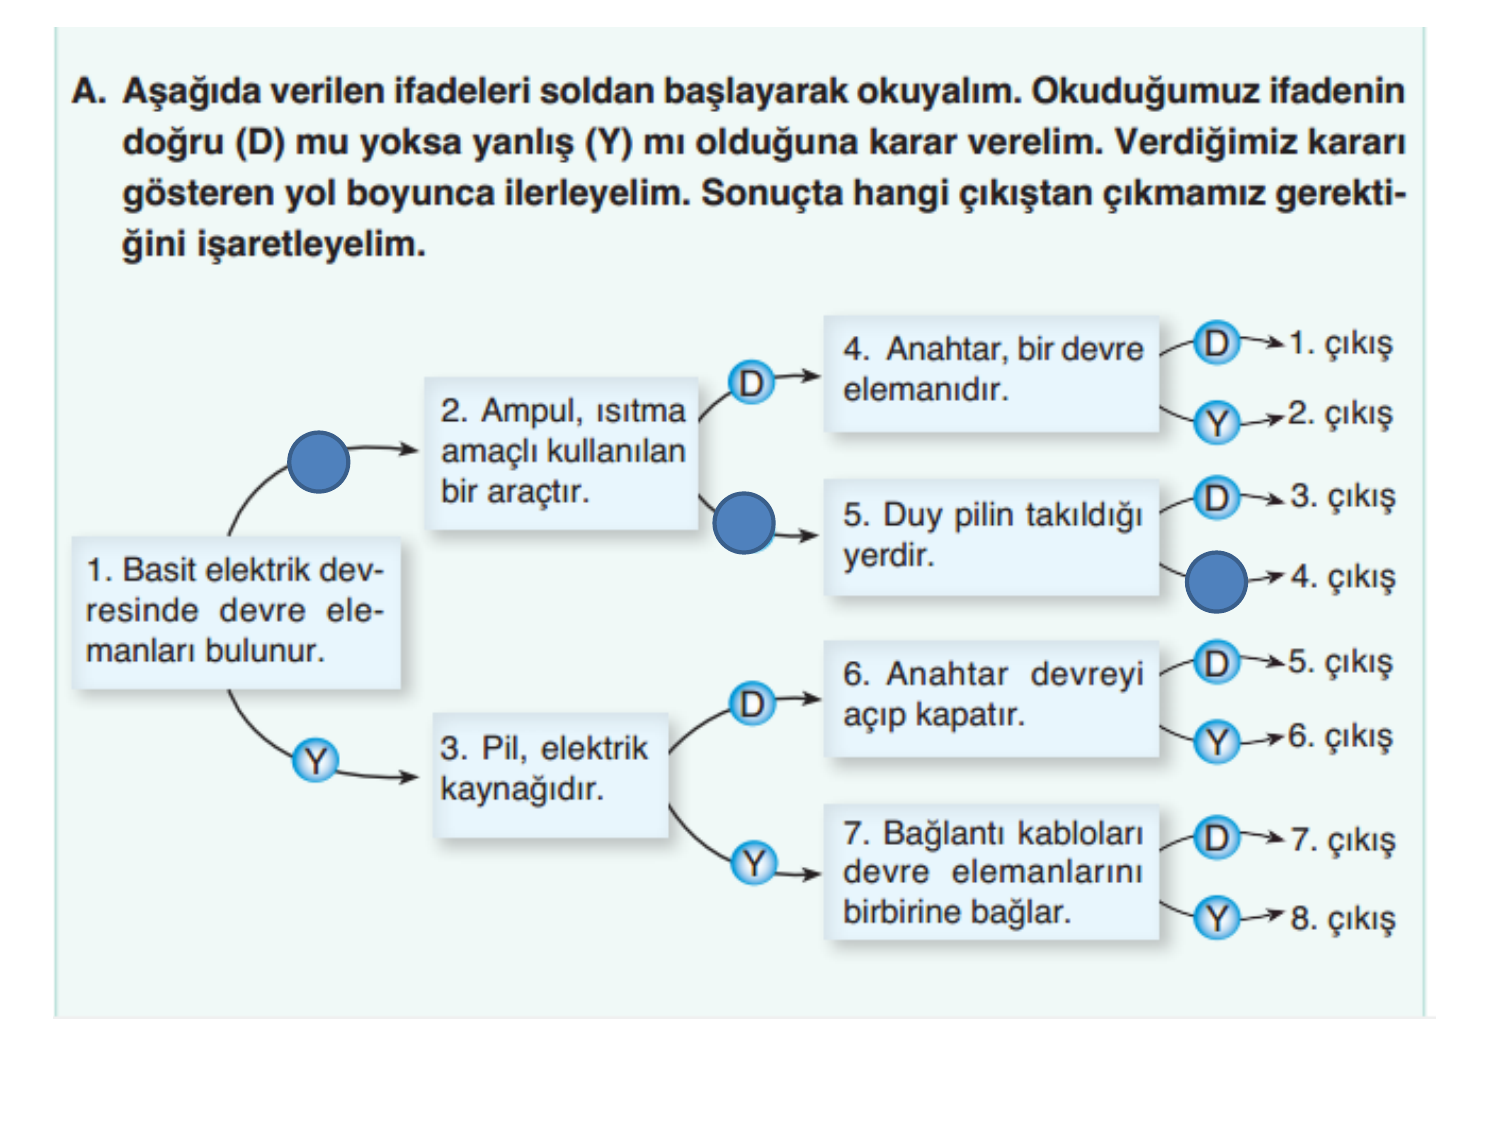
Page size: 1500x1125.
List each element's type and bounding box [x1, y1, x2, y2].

picture [52, 27, 1436, 1019]
